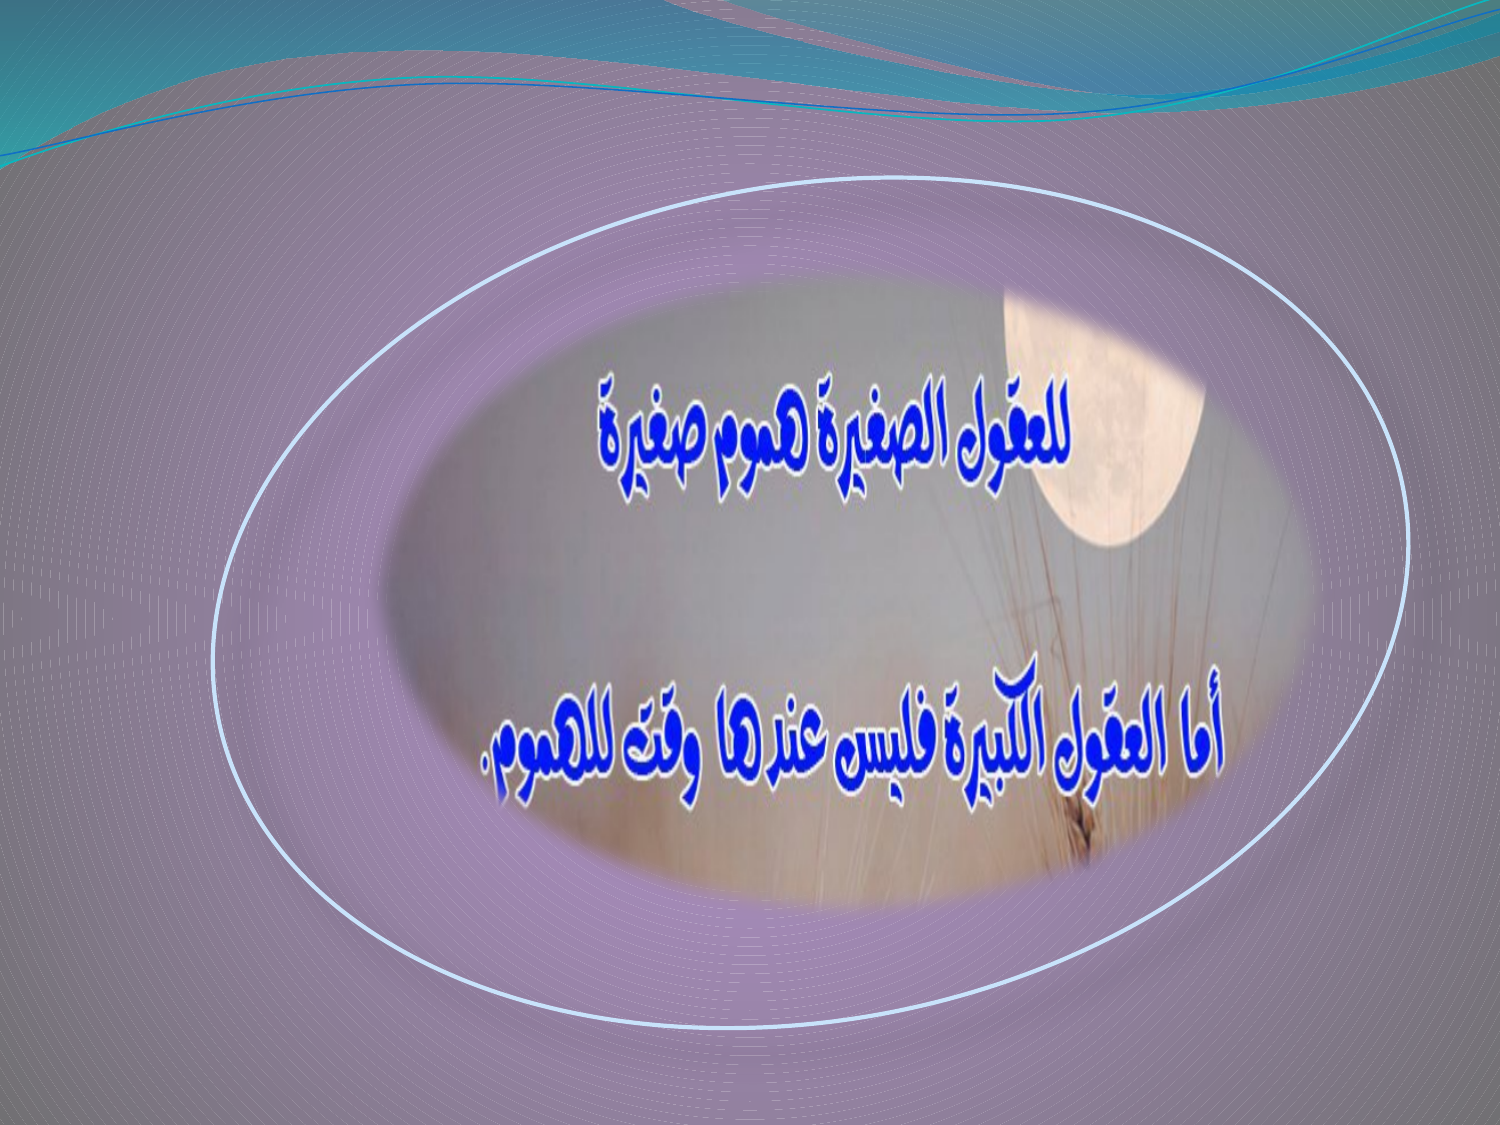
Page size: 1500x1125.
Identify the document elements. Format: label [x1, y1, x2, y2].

text_box [378, 939, 1112, 1031]
text_box [210, 371, 356, 924]
text_box [535, 175, 1222, 254]
picture [362, 257, 1337, 927]
text_box [1343, 355, 1411, 746]
